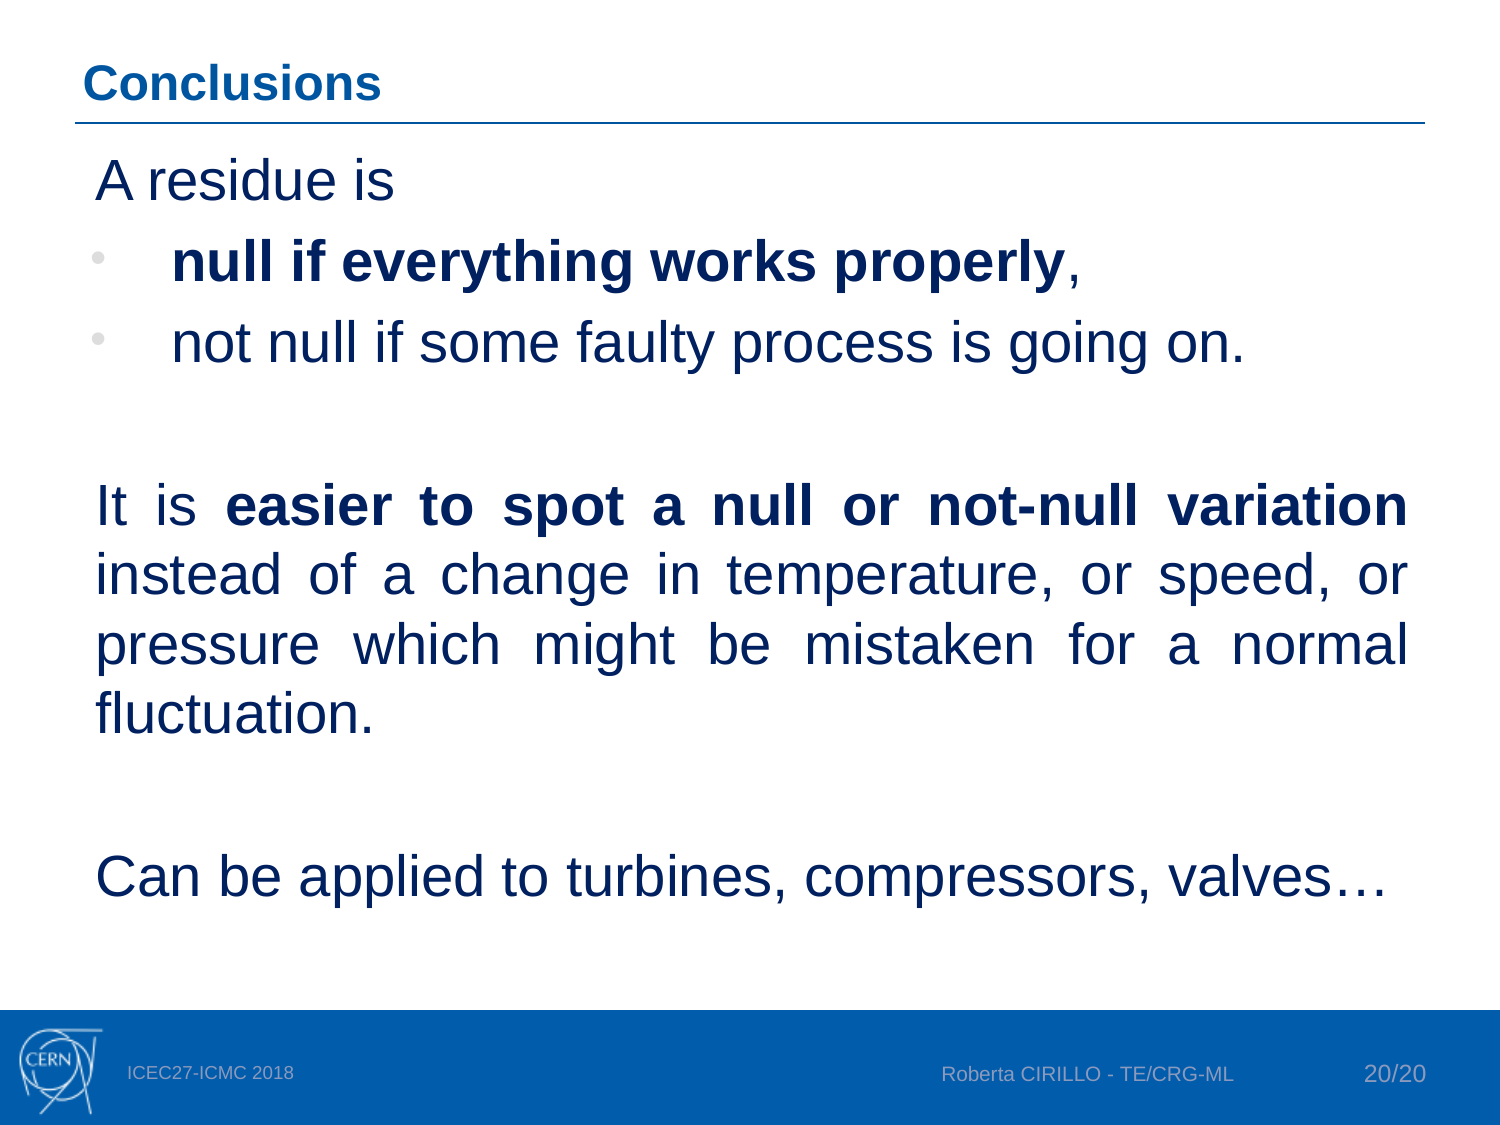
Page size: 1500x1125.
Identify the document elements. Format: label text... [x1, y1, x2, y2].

slide_number 20/20 [1342, 1042, 1442, 1103]
title Conclusions [75, 38, 1425, 124]
footer Roberta CIRILLO - TE/CRG-ML [850, 1042, 1326, 1103]
slide_number ICEC27-ICMC 2018 [112, 1042, 463, 1102]
list A residue is null if everything works properly, not null if some faulty process is going on. It is easier to spot a null or not-null variation instead of a change in temperature, or speed, or pressure which might be mistaken for a normal fluctuation. Can be applied to turbines, compressors, valves… [75, 134, 1425, 981]
